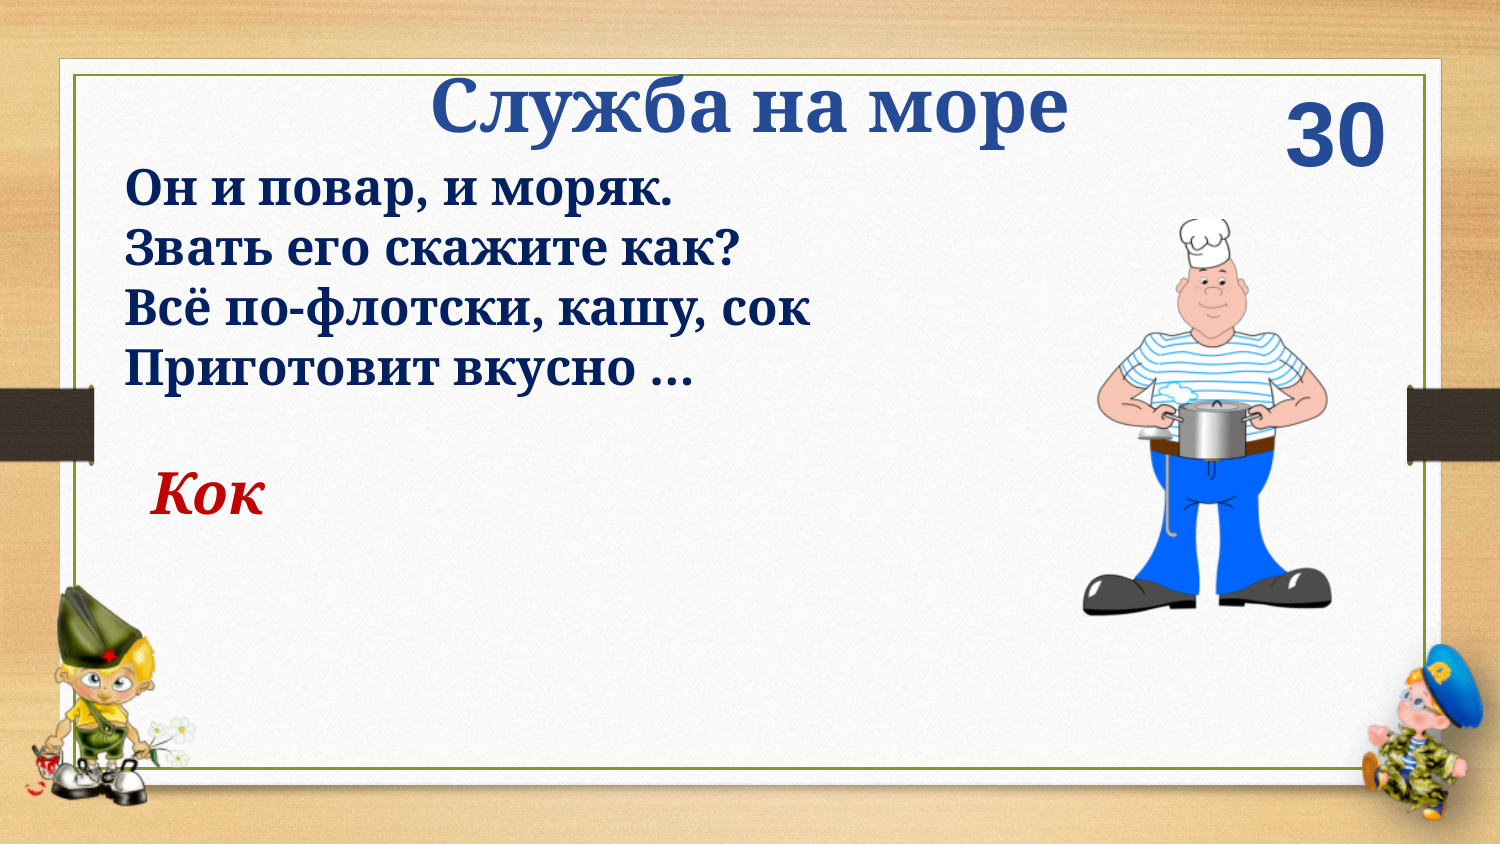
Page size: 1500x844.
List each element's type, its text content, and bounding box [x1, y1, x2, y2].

text_box 30 [1266, 67, 1407, 193]
picture [0, 0, 1500, 844]
text_box Служба на море [301, 49, 1200, 155]
text_box Кок [136, 448, 302, 534]
text_box Он и повар, и моряк. Звать его скажите как? Всё по-флотски, кашу, сок Приготовит вкусно … [109, 148, 1008, 404]
